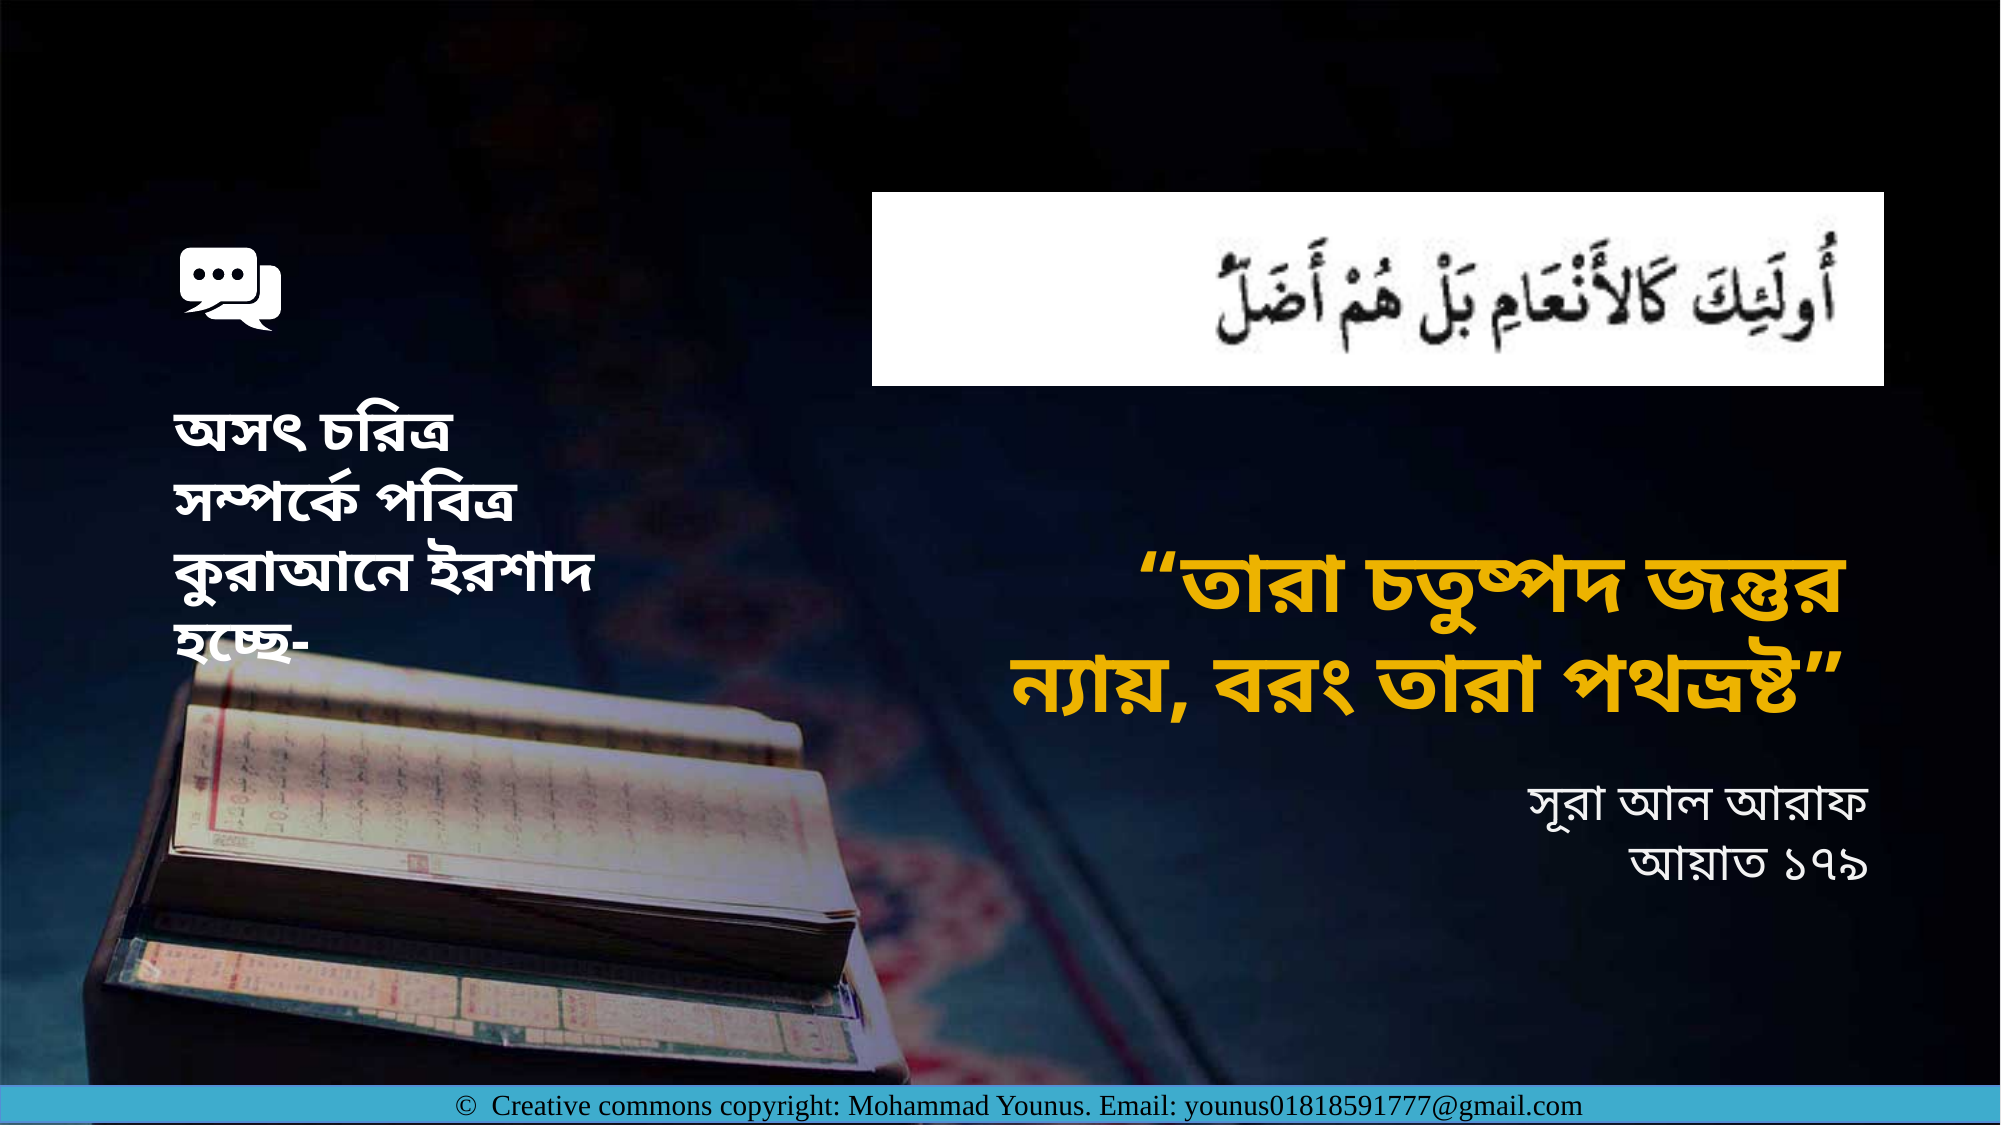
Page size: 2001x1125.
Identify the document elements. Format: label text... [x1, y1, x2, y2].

text_box “তারা চতুষ্পদ জন্তুর ন্যায়, বরং তারা পথভ্রষ্ট” [989, 522, 1862, 737]
text_box সূরা আল আরাফ আয়াত ১৭৯ [1272, 763, 1884, 898]
text_box © Creative commons copyright: Mohammad Younus. Email: younus01818591777@gmail.com [0, 1085, 2000, 1123]
picture [0, 0, 2001, 1125]
text_box অসৎ চরিত্র সম্পর্কে পবিত্র কুরাআনে ইরশাদ হচ্ছে- [159, 385, 642, 543]
text_box [178, 246, 283, 332]
